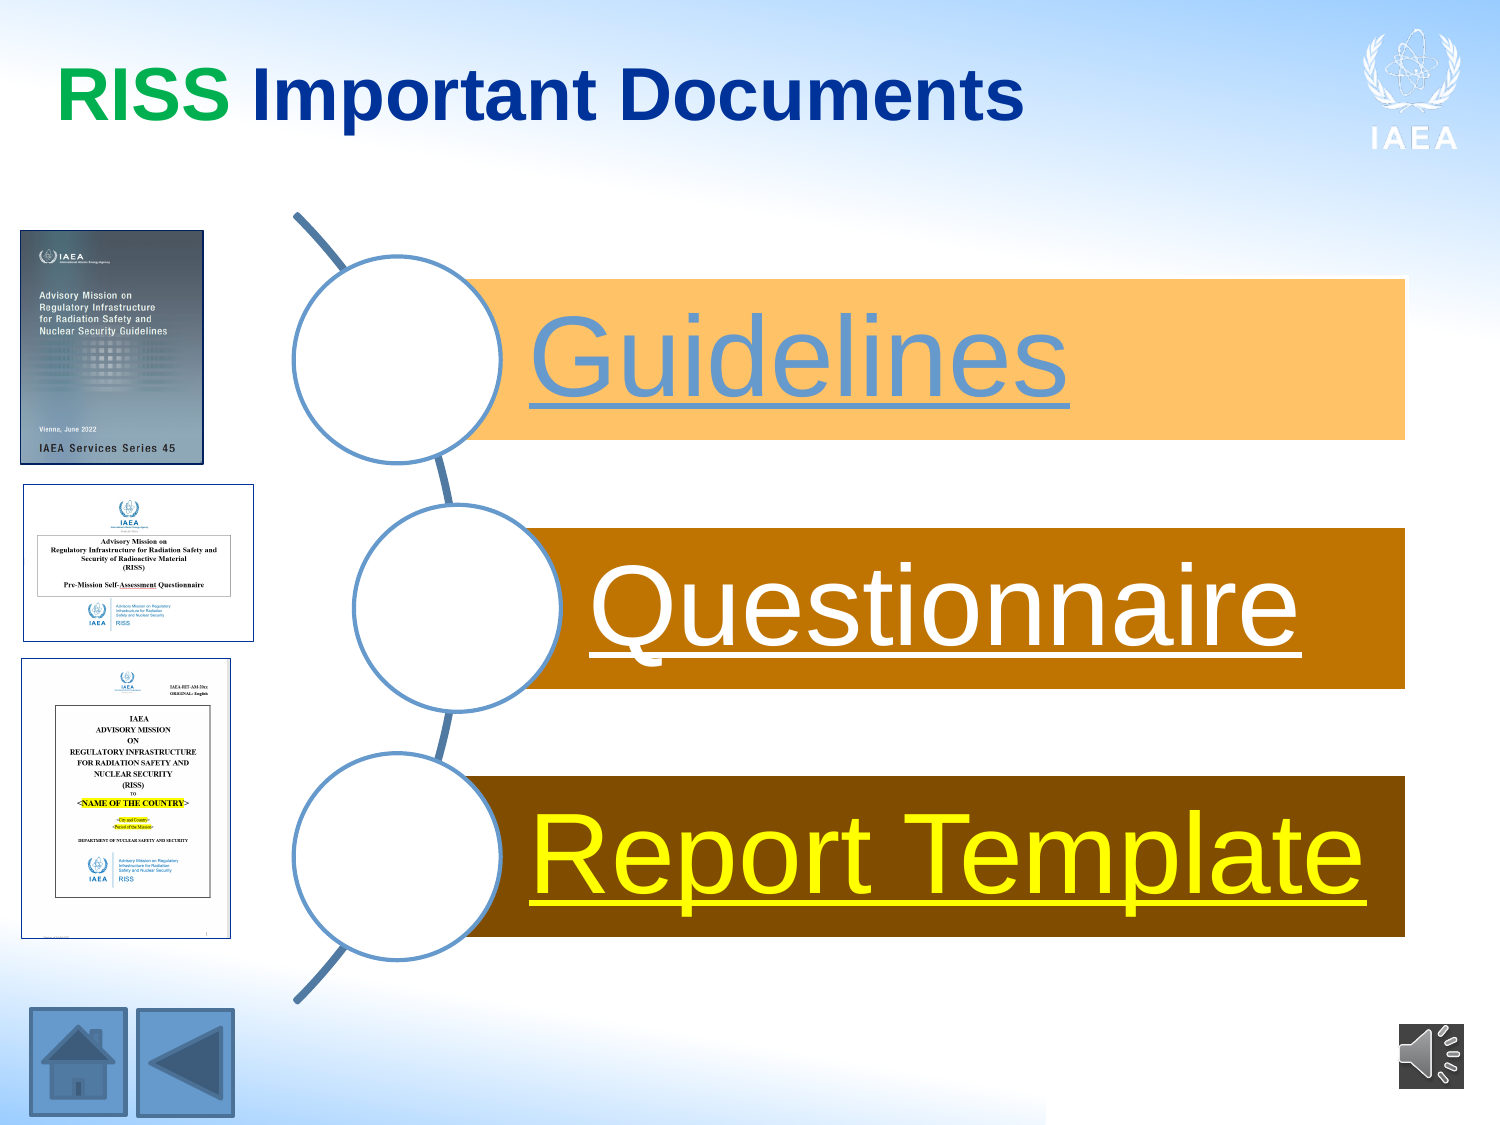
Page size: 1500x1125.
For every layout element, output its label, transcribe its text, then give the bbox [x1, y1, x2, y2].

picture [20, 231, 203, 464]
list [281, 194, 1419, 1023]
text_box [29, 1007, 128, 1117]
picture [20, 658, 231, 938]
text_box RISS Important Documents [41, 19, 1046, 161]
picture [1397, 1022, 1465, 1090]
text_box [136, 1008, 235, 1118]
picture [1363, 29, 1461, 149]
picture [23, 484, 254, 642]
